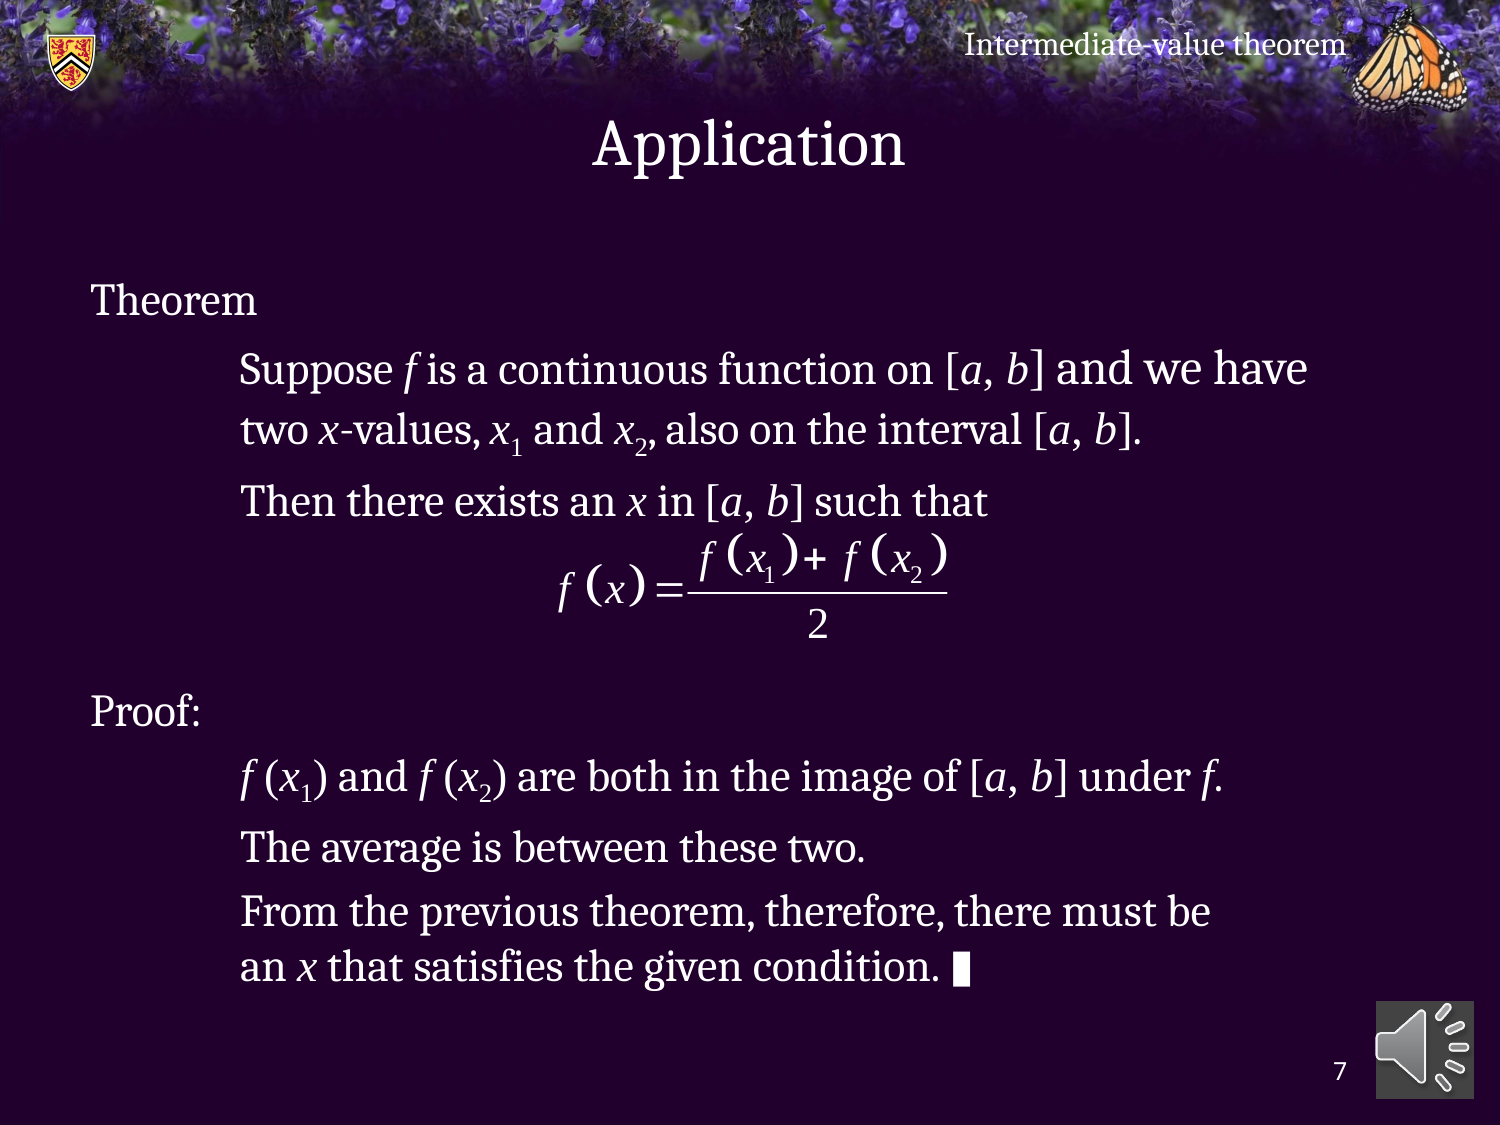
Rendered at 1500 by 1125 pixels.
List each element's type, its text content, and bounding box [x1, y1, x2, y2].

picture [0, 0, 1500, 1125]
title Application [75, 45, 1425, 233]
slide_number 7 [1187, 1042, 1363, 1103]
footer Intermediate-value theorem [320, 12, 1363, 73]
list Theorem Suppose f is a continuous function on [a, b] and we have two x-values, x1 and x2, also on the interval [a, b]. Then there exists an x in [a, b] such that Proof: f (x1) and f (x2) are both in the image of [a, b] under f. The average is between these two. From the previous theorem, therefore, there must be an x that satisfies the given condition. ▮ [75, 262, 1425, 1005]
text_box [542, 526, 957, 649]
